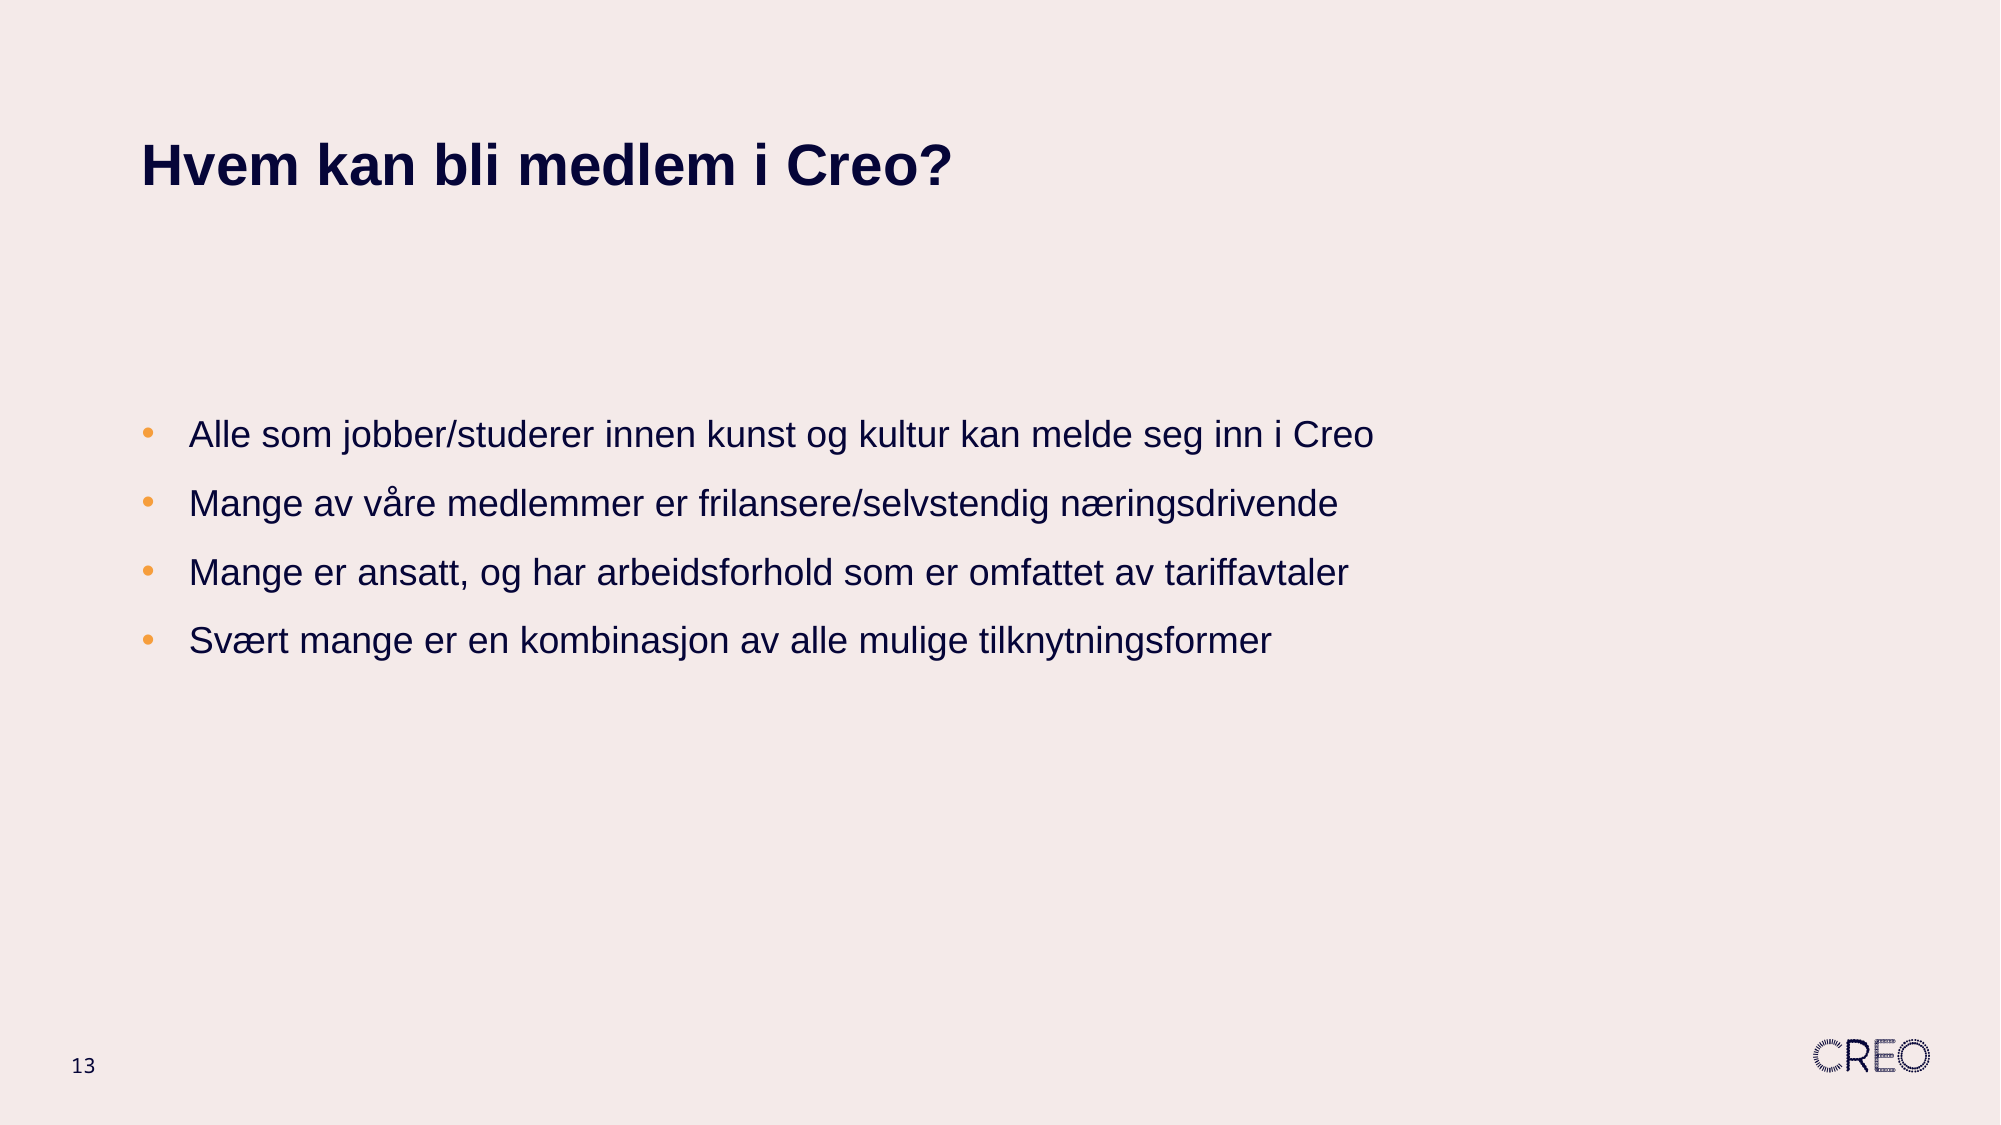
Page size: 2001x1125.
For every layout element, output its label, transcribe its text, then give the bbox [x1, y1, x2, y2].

title Hvem kan bli medlem i Creo? [141, 134, 1859, 198]
slide_number 13 [70, 1052, 239, 1078]
list Alle som jobber/studerer innen kunst og kultur kan melde seg inn i Creo Mange av våre medlemmer er frilansere/selvstendig næringsdrivende Mange er ansatt, og har arbeidsforhold som er omfattet av tariffavtaler Svært mange er en kombinasjon av alle mulige tilknytningsformer [141, 409, 1859, 984]
picture [1813, 1038, 1930, 1073]
